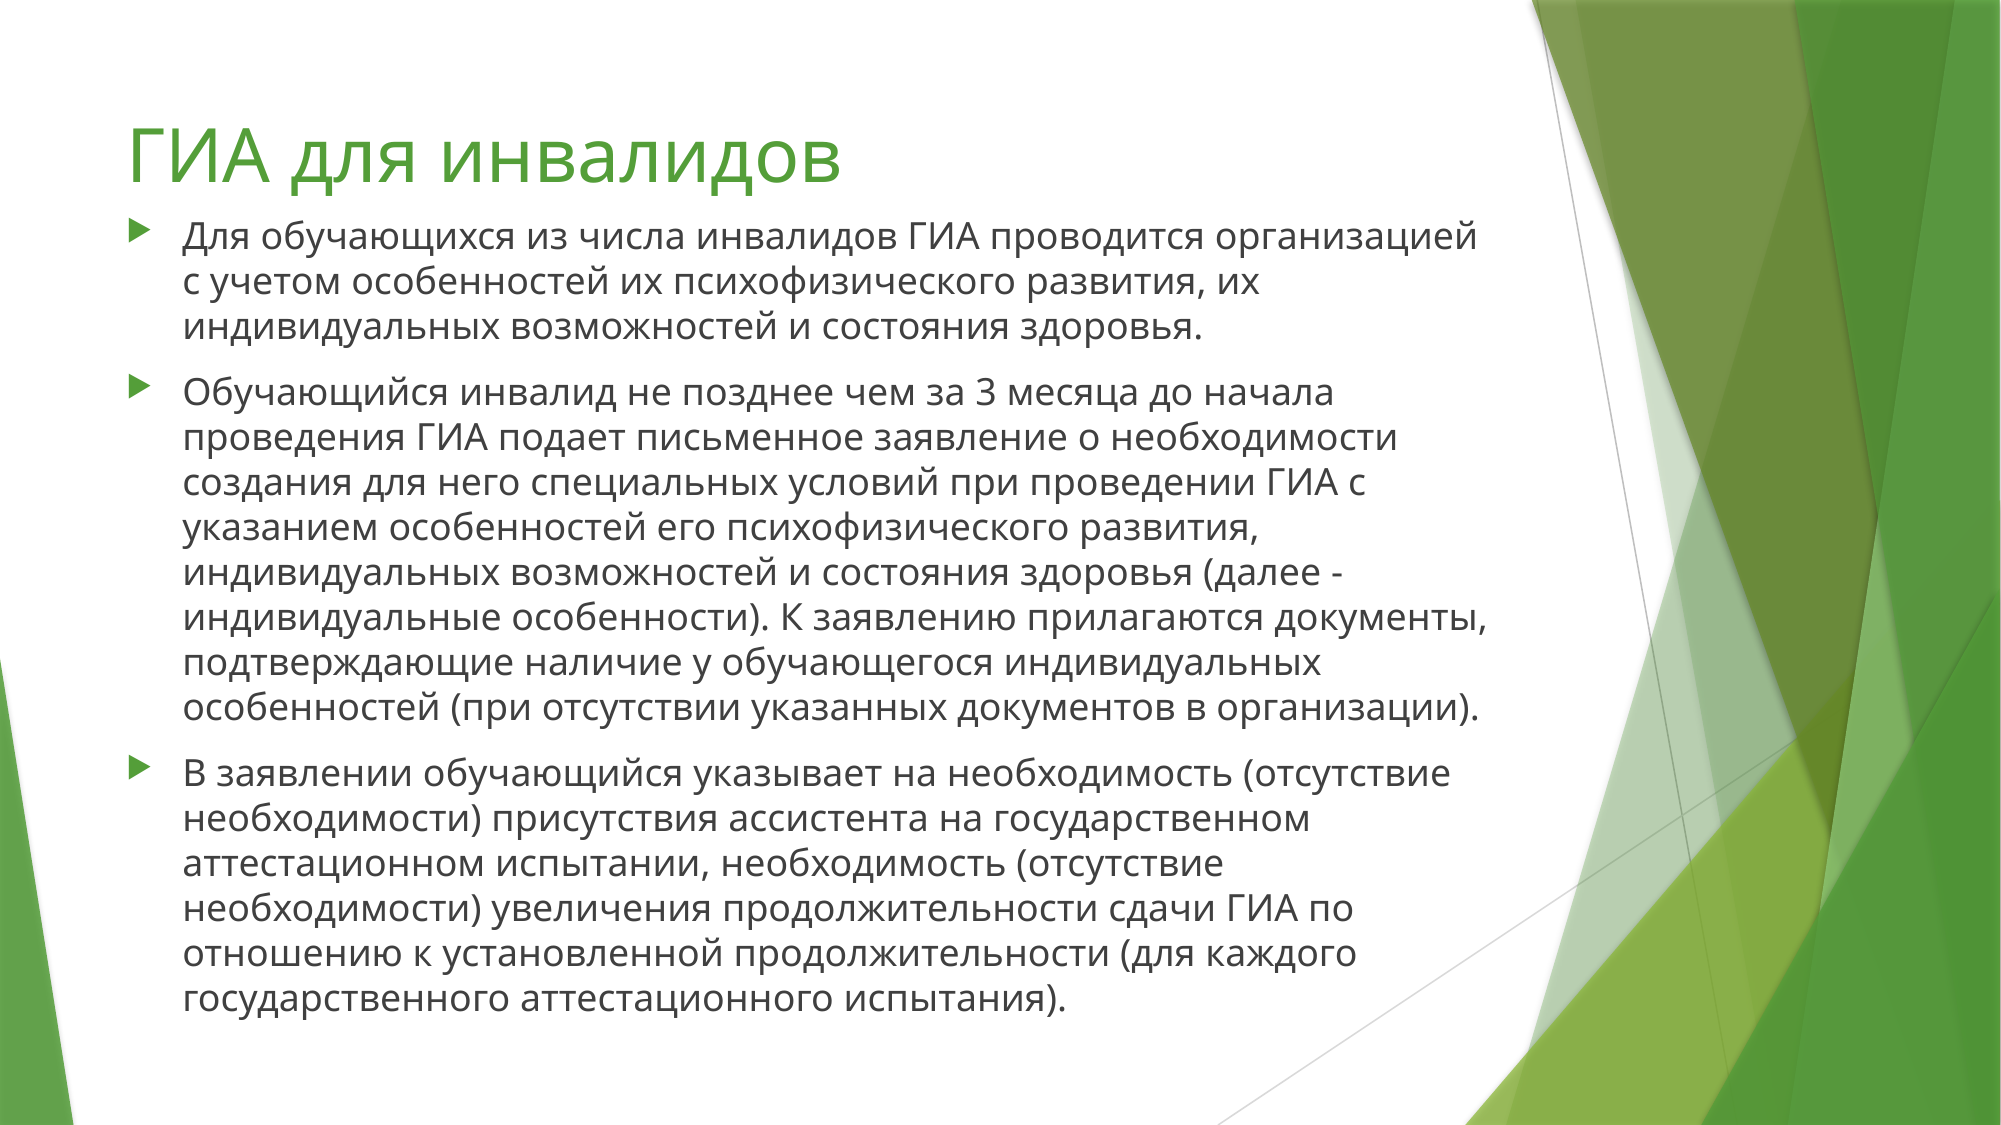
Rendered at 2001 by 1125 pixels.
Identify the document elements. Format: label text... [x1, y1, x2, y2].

title ГИА для инвалидов [111, 99, 1522, 204]
list Для обучающихся из числа инвалидов ГИА проводится организацией с учетом особенностей их психофизического развития, их индивидуальных возможностей и состояния здоровья. Обучающийся инвалид не позднее чем за 3 месяца до начала проведения ГИА подает письменное заявление о необходимости создания для него специальных условий при проведении ГИА с указанием особенностей его психофизического развития, индивидуальных возможностей и состояния здоровья (далее - индивидуальные особенности). К заявлению прилагаются документы, подтверждающие наличие у обучающегося индивидуальных особенностей (при отсутствии указанных документов в организации). В заявлении обучающийся указывает на необходимость (отсутствие необходимости) присутствия ассистента на государственном аттестационном испытании, необходимость (отсутствие необходимости) увеличения продолжительности сдачи ГИА по отношению к установленной продолжительности (для каждого государственного аттестационного испытания). [111, 204, 1522, 1100]
